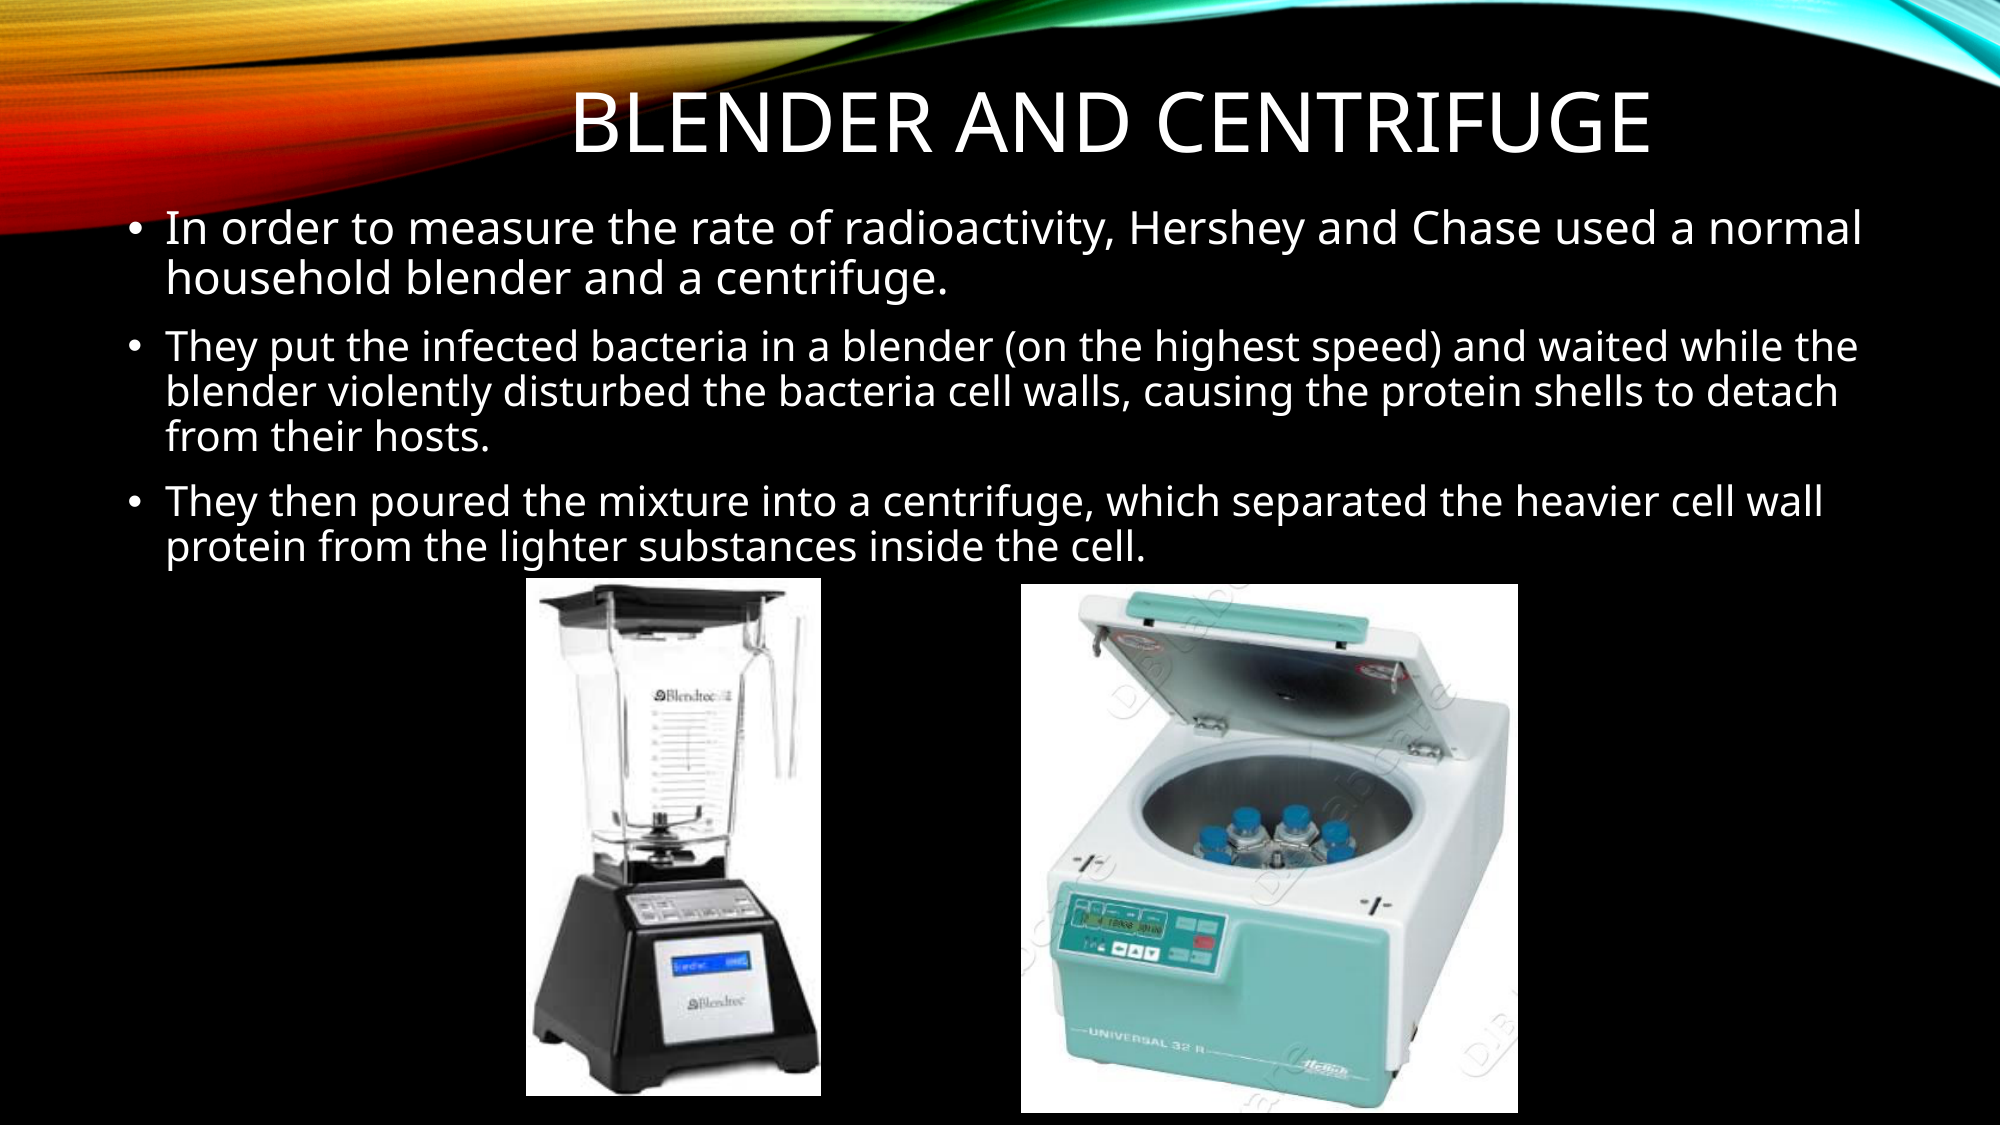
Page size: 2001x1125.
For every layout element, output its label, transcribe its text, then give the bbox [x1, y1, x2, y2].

picture [1020, 584, 1518, 1113]
title Blender and centrifuge [256, 19, 1669, 197]
list In order to measure the rate of radioactivity, Hershey and Chase used a normal household blender and a centrifuge. They put the infected bacteria in a blender (on the highest speed) and waited while the blender violently disturbed the bacteria cell walls, causing the protein shells to detach from their hosts. They then poured the mixture into a centrifuge, which separated the heavier cell wall protein from the lighter substances inside the cell. [112, 197, 1888, 858]
picture [525, 578, 822, 1097]
picture [0, 0, 2000, 237]
